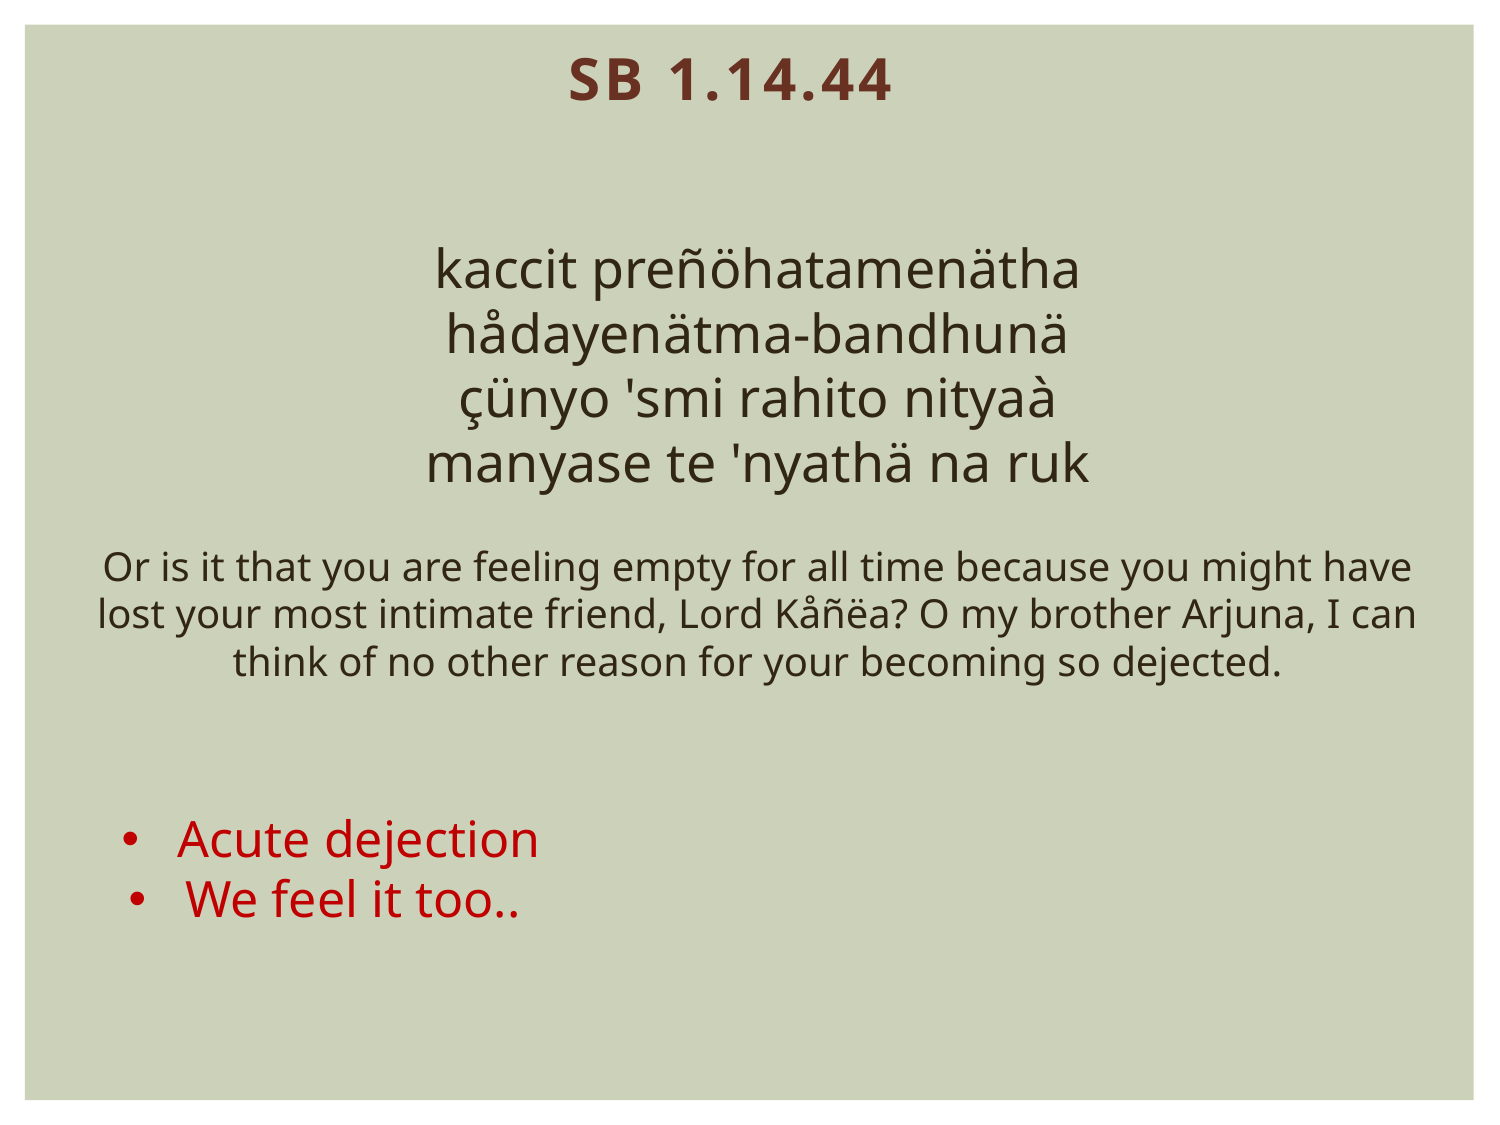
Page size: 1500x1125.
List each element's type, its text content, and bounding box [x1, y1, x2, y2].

text_box Acute dejection We feel it too.. [106, 800, 556, 936]
text_box kaccit preñöhatamenätha hådayenätma-bandhunä çünyo 'smi rahito nityaà manyase te 'nyathä na ruk Or is it that you are feeling empty for all time because you might have lost your most intimate friend, Lord Kåñëa? O my brother Arjuna, I can think of no other reason for your becoming so dejected. [60, 162, 1457, 707]
title SB 1.14.44 [169, 20, 1292, 135]
